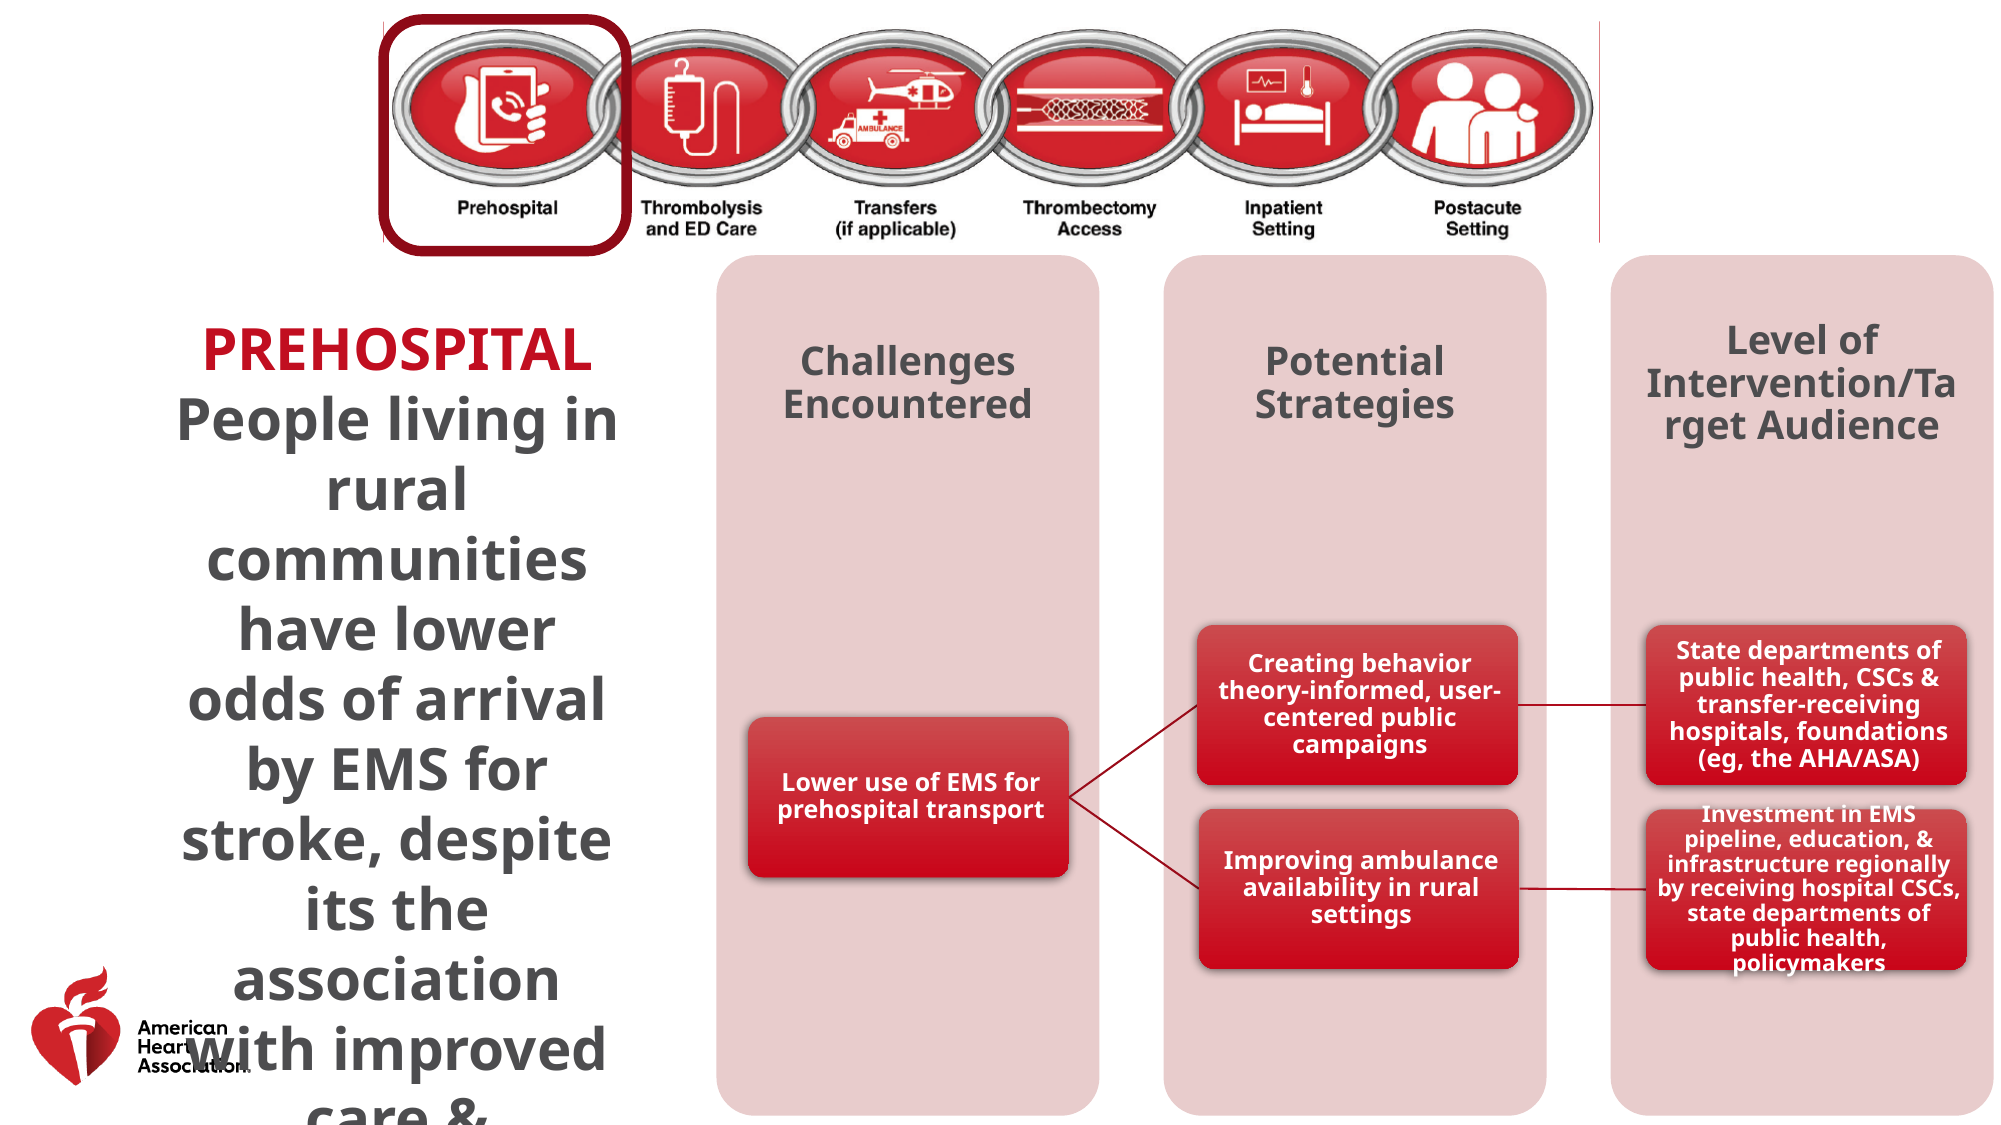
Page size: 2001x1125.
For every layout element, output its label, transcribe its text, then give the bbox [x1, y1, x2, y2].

text_box PREHOSPITAL People living in rural communities have lower odds of arrival by EMS for stroke, despite its the association with improved care & outcomes. [148, 304, 647, 1125]
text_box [383, 19, 1600, 252]
picture [31, 966, 148, 1086]
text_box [716, 255, 1994, 1116]
